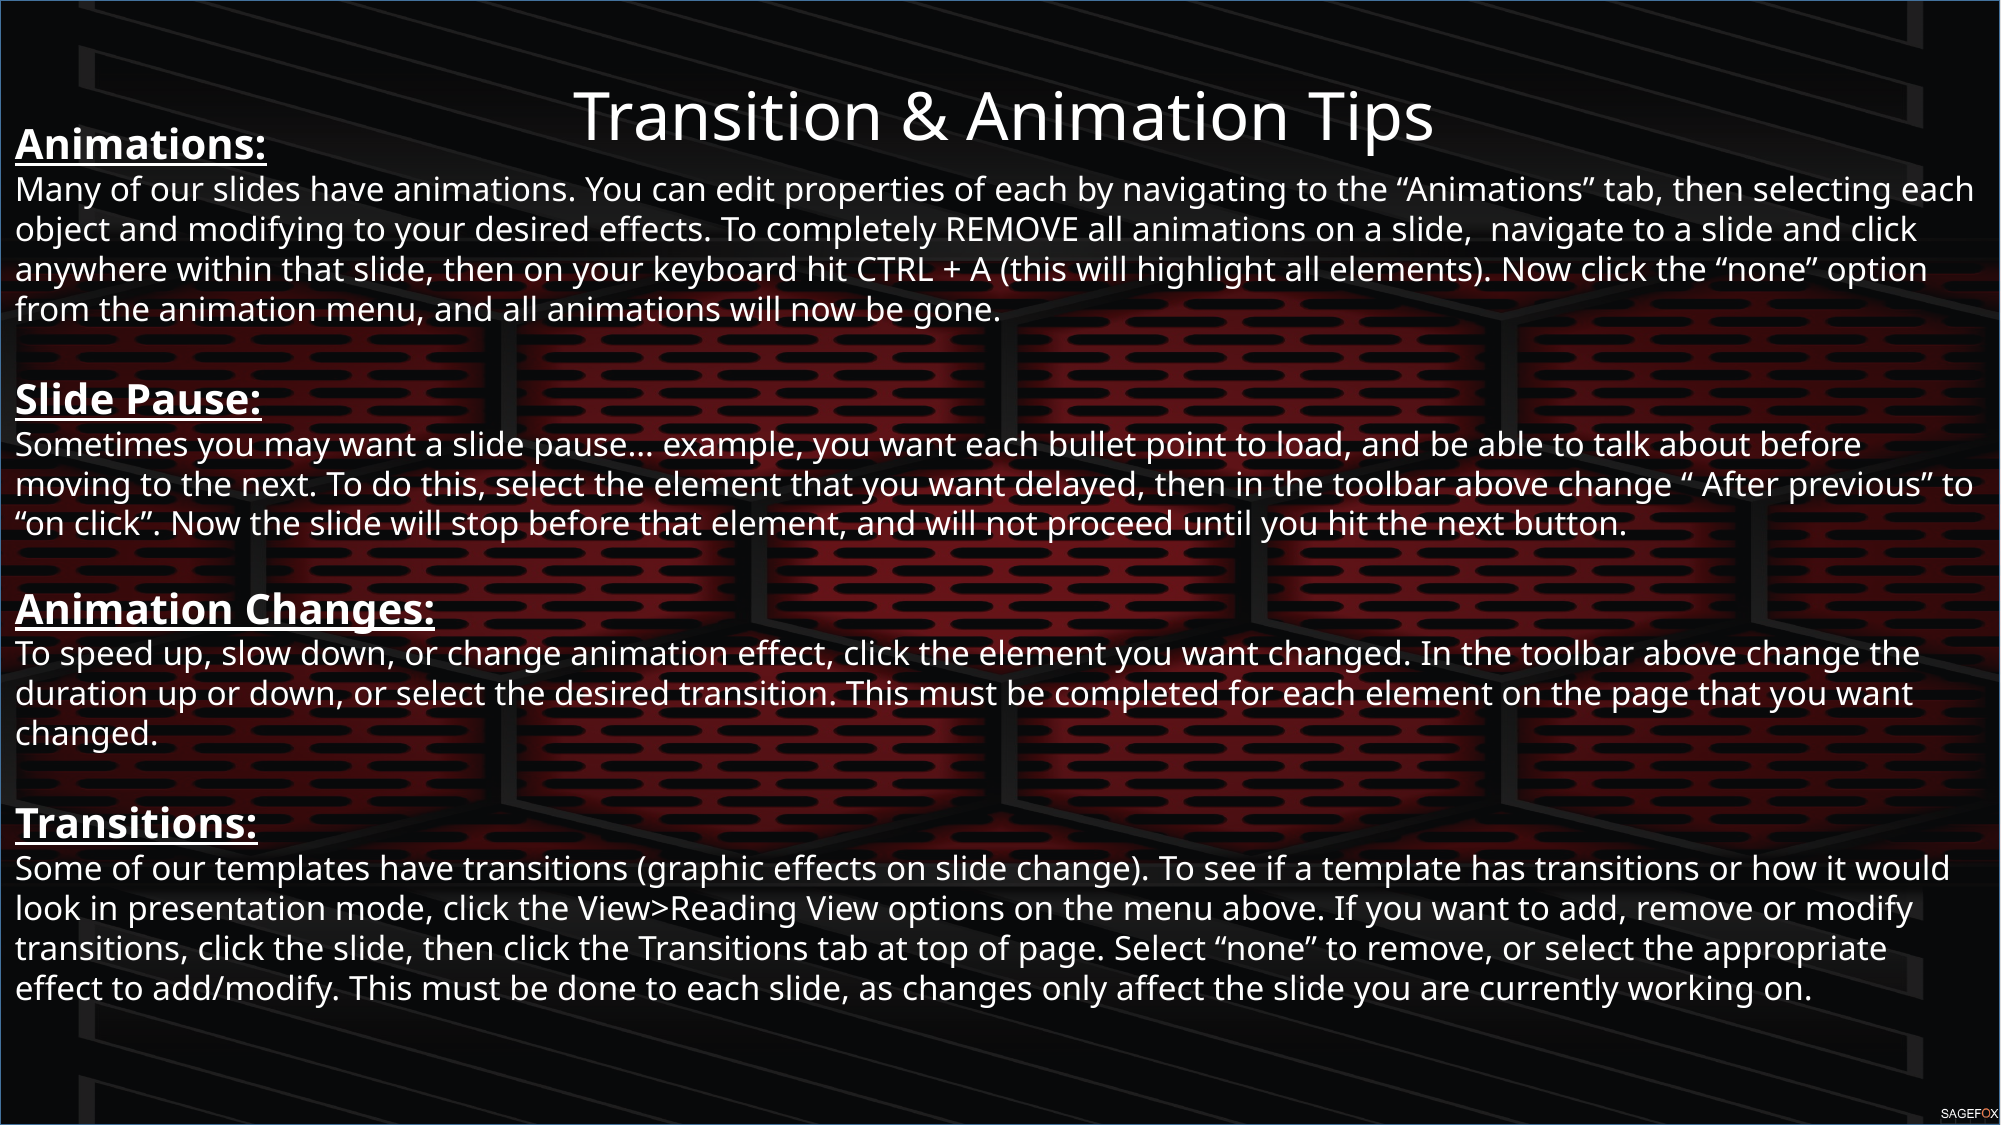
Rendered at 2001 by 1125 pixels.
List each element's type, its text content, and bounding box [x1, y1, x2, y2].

title Transition & Animation Tips [477, 59, 1532, 177]
text_box Animations: Many of our slides have animations. You can edit properties of each by navigating to the “Animations” tab, then selecting each object and modifying to your desired effects. To completely REMOVE all animations on a slide, navigate to a slide and click anywhere within that slide, then on your keyboard hit CTRL + A (this will highlight all elements). Now click the “none” option from the animation menu, and all animations will now be gone. Slide Pause: Sometimes you may want a slide pause… example, you want each bullet point to load, and be able to talk about before moving to the next. To do this, select the element that you want delayed, then in the toolbar above change “ After previous” to “on click”. Now the slide will stop before that element, and will not proceed until you hit the next button. Animation Changes: To speed up, slow down, or change animation effect, click the element you want changed. In the toolbar above change the duration up or down, or select the desired transition. This must be completed for each element on the page that you want changed. Transitions: Some of our templates have transitions (graphic effects on slide change). To see if a template has transitions or how it would look in presentation mode, click the View>Reading View options on the menu above. If you want to add, remove or modify transitions, click the slide, then click the Transitions tab at top of page. Select “none” to remove, or select the appropriate effect to add/modify. This must be done to each slide, as changes only affect the slide you are currently working on. [0, 0, 2000, 1125]
